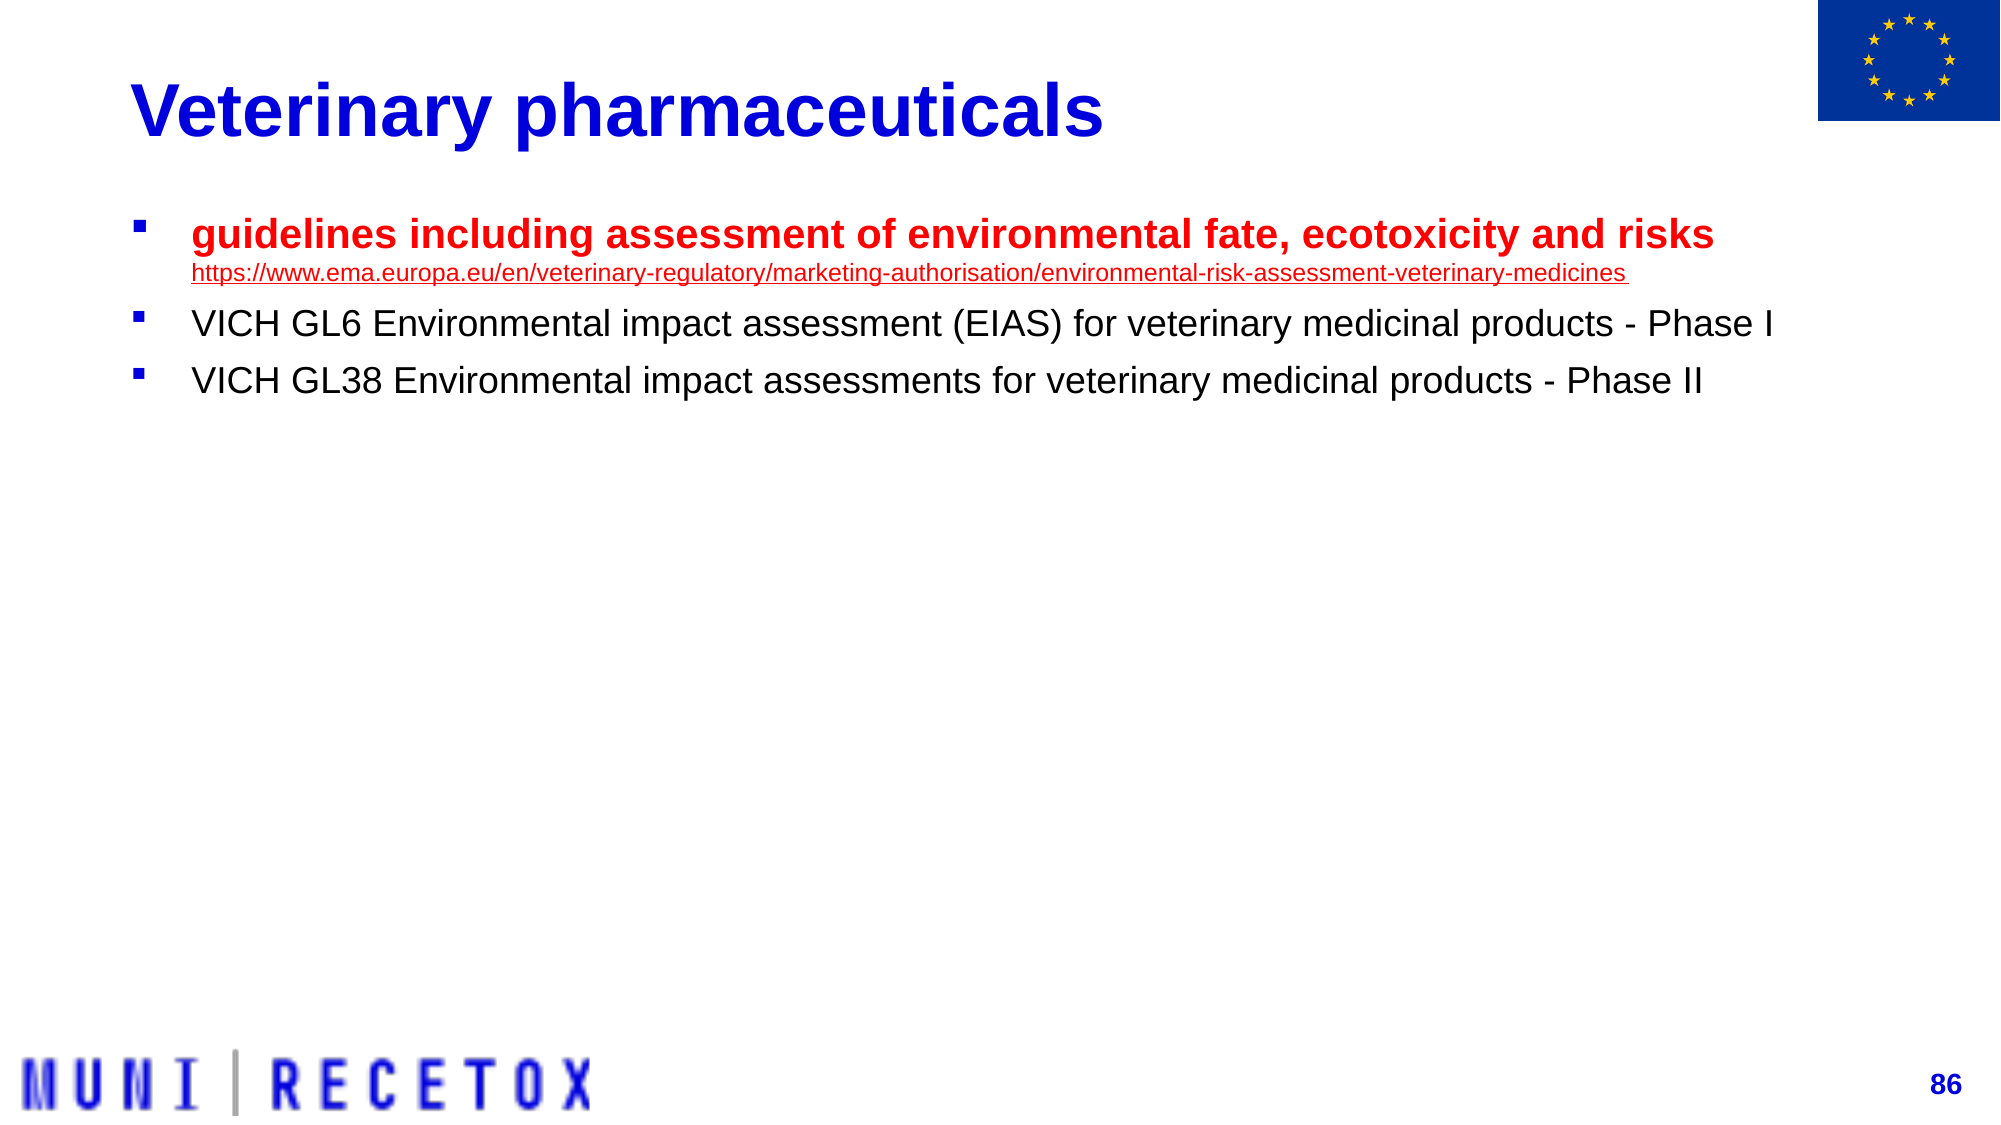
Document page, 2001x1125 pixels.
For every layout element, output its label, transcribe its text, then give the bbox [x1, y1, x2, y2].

title Veterinary pharmaceuticals [115, 54, 1889, 175]
list guidelines including assessment of environmental fate, ecotoxicity and risks https://www.ema.europa.eu/en/veterinary-regulatory/marketing-authorisation/environmental-risk-assessment-veterinary-medicines VICH GL6 Environmental impact assessment (EIAS) for veterinary medicinal products - Phase I VICH GL38 Environmental impact assessments for veterinary medicinal products - Phase II [115, 198, 1889, 983]
picture [1818, 0, 2000, 122]
slide_number 86 [1915, 1062, 1978, 1104]
